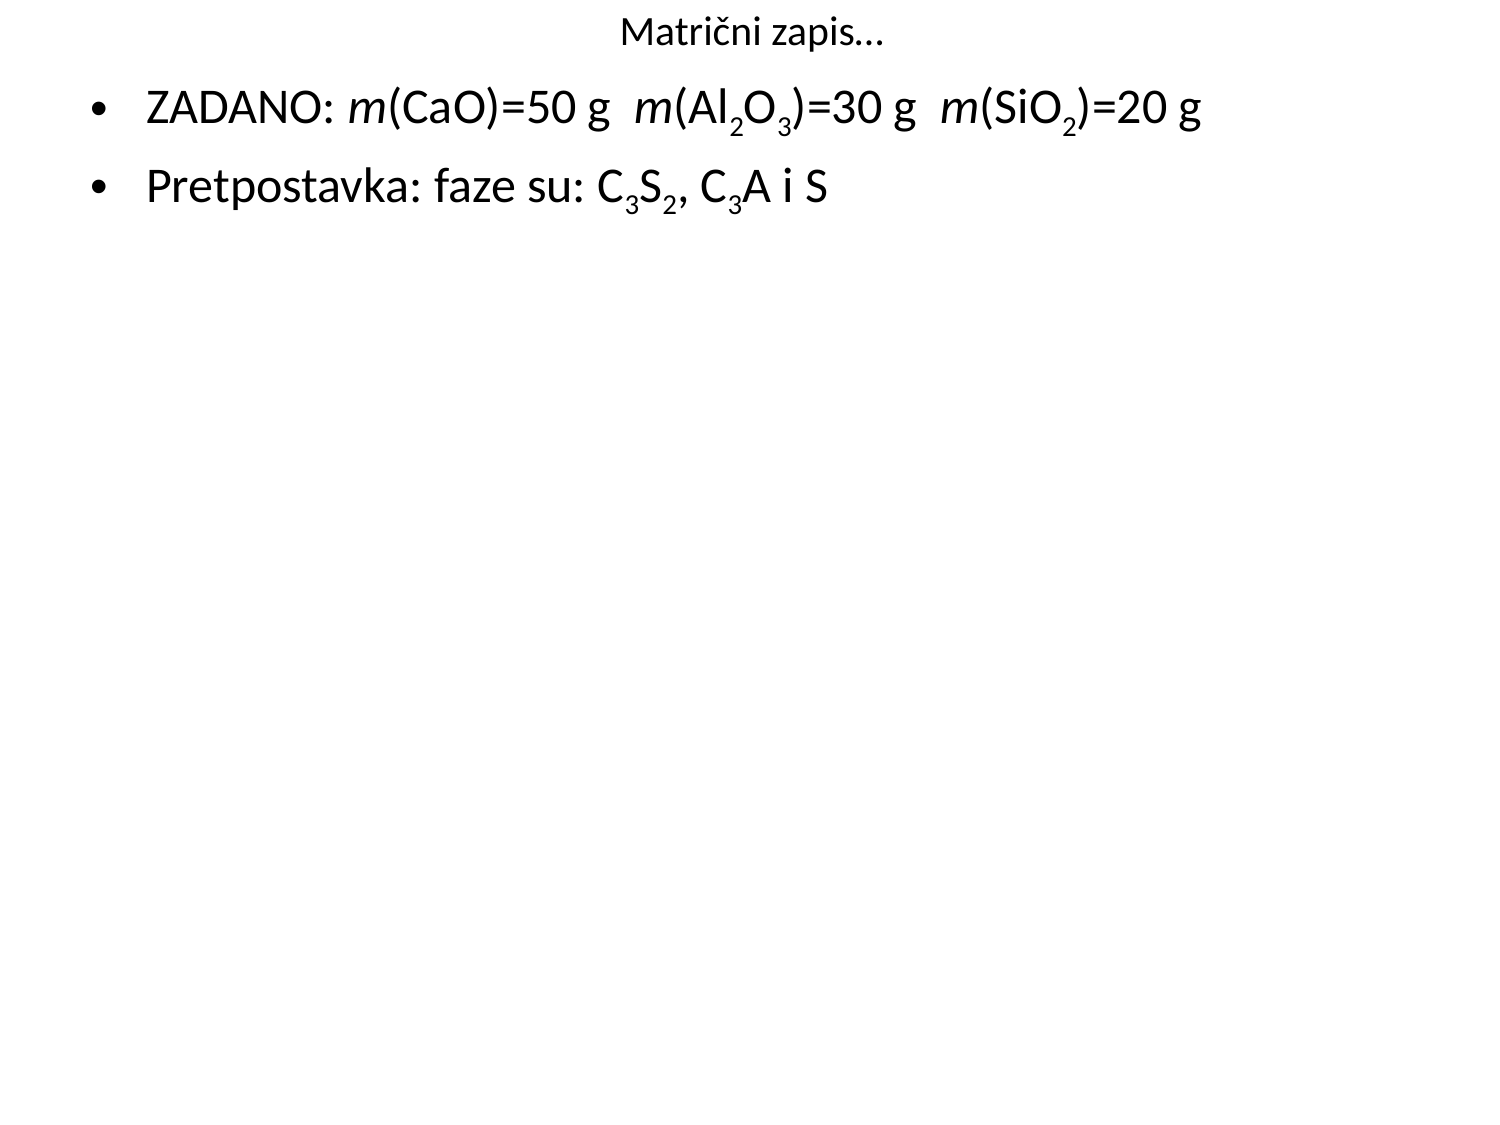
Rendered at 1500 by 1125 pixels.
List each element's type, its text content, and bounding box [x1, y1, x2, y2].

title Matrični zapis… [76, 0, 1427, 57]
